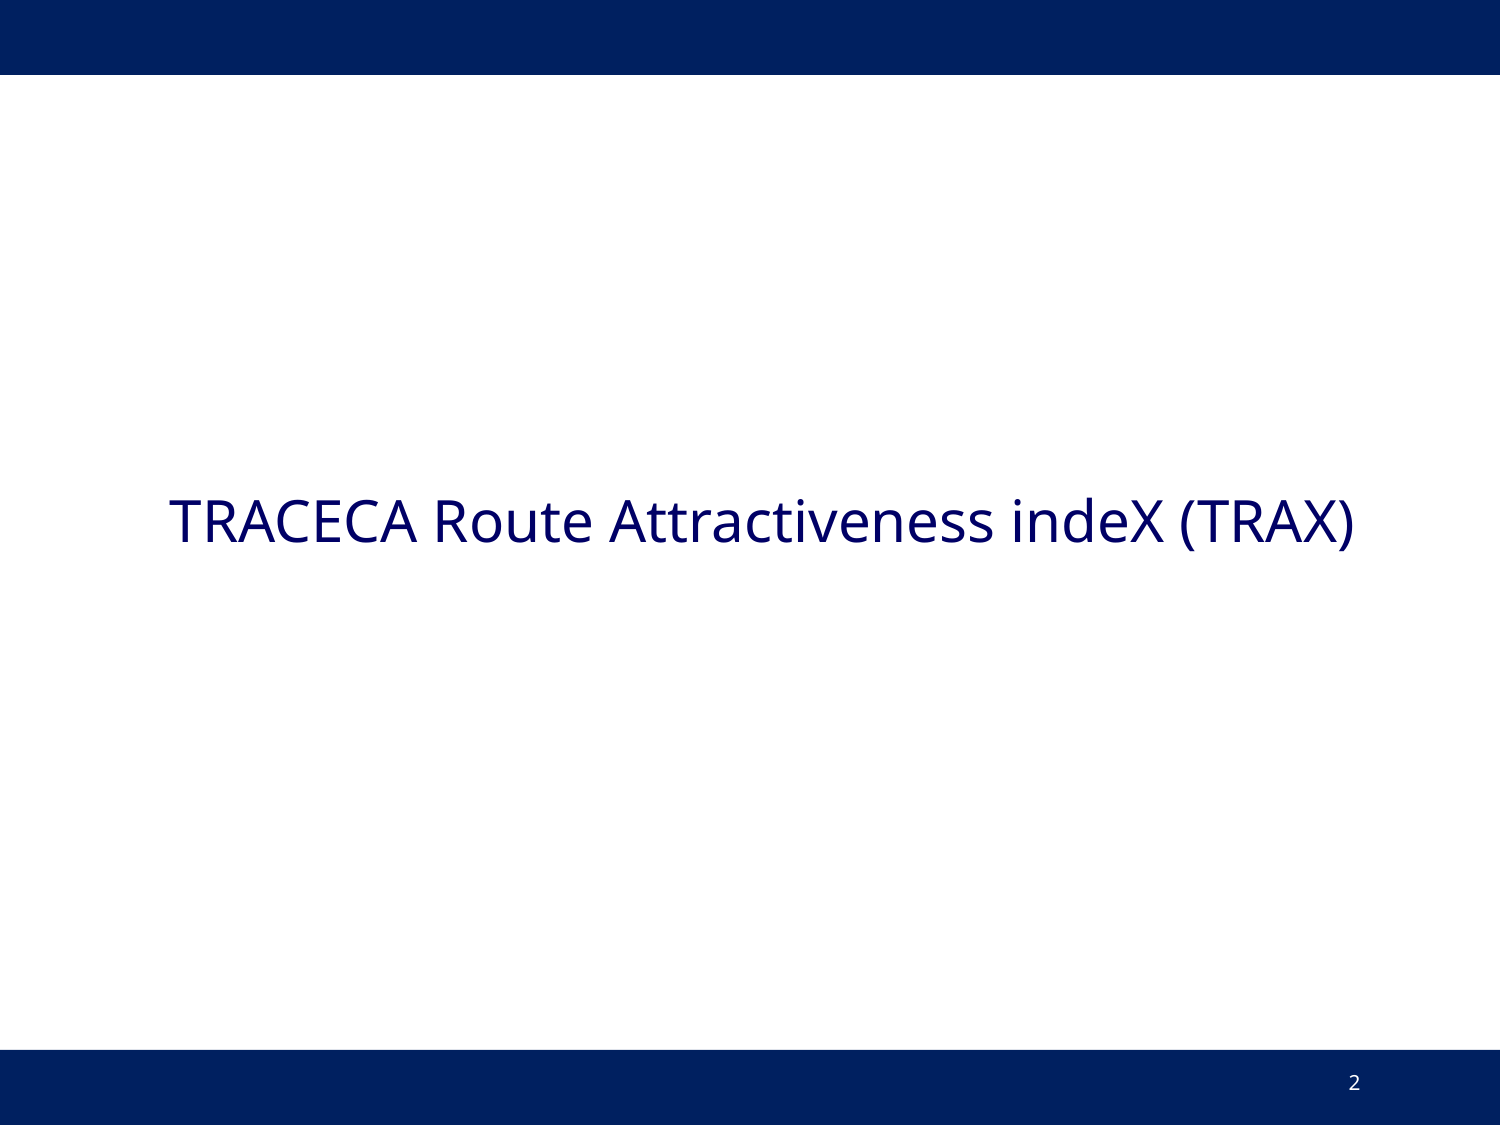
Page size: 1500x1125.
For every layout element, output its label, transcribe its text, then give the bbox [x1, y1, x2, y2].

title TRACECA Route Attractiveness indeX (TRAX) [74, 474, 1451, 563]
text_box 2 [1287, 1062, 1375, 1125]
